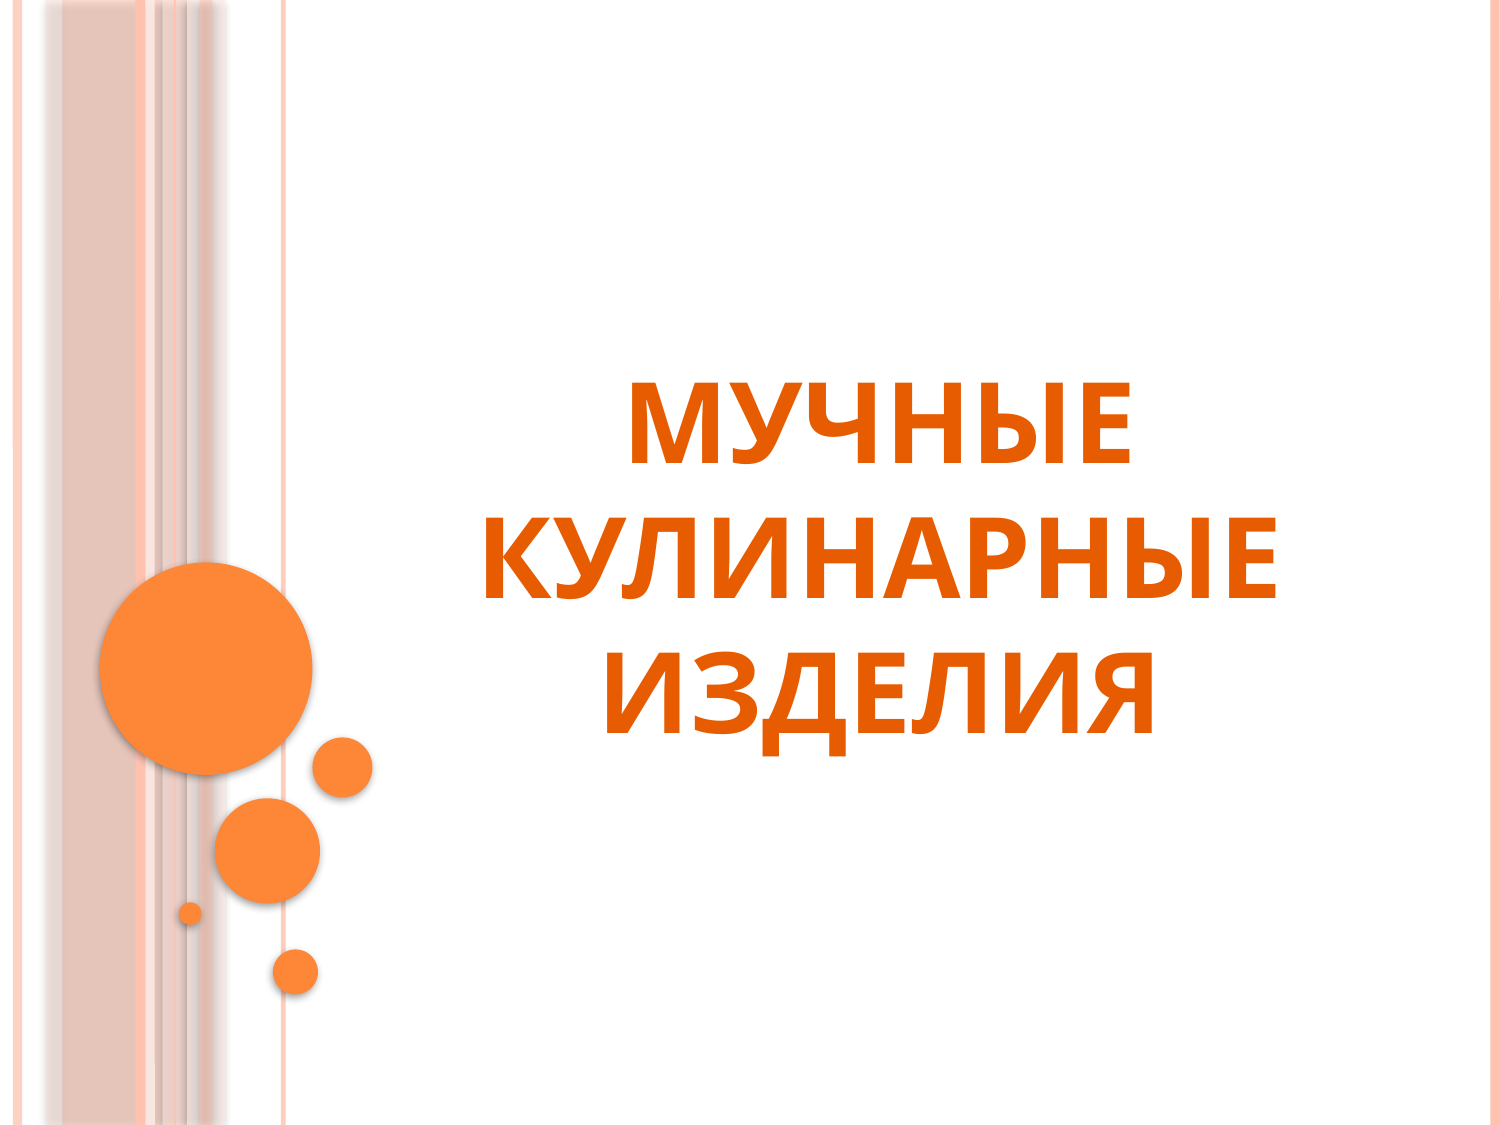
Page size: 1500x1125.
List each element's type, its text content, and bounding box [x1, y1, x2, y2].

title МУЧНЫЕ КУЛИНАРНЫЕ ИЗДЕЛИЯ [371, 184, 1388, 764]
